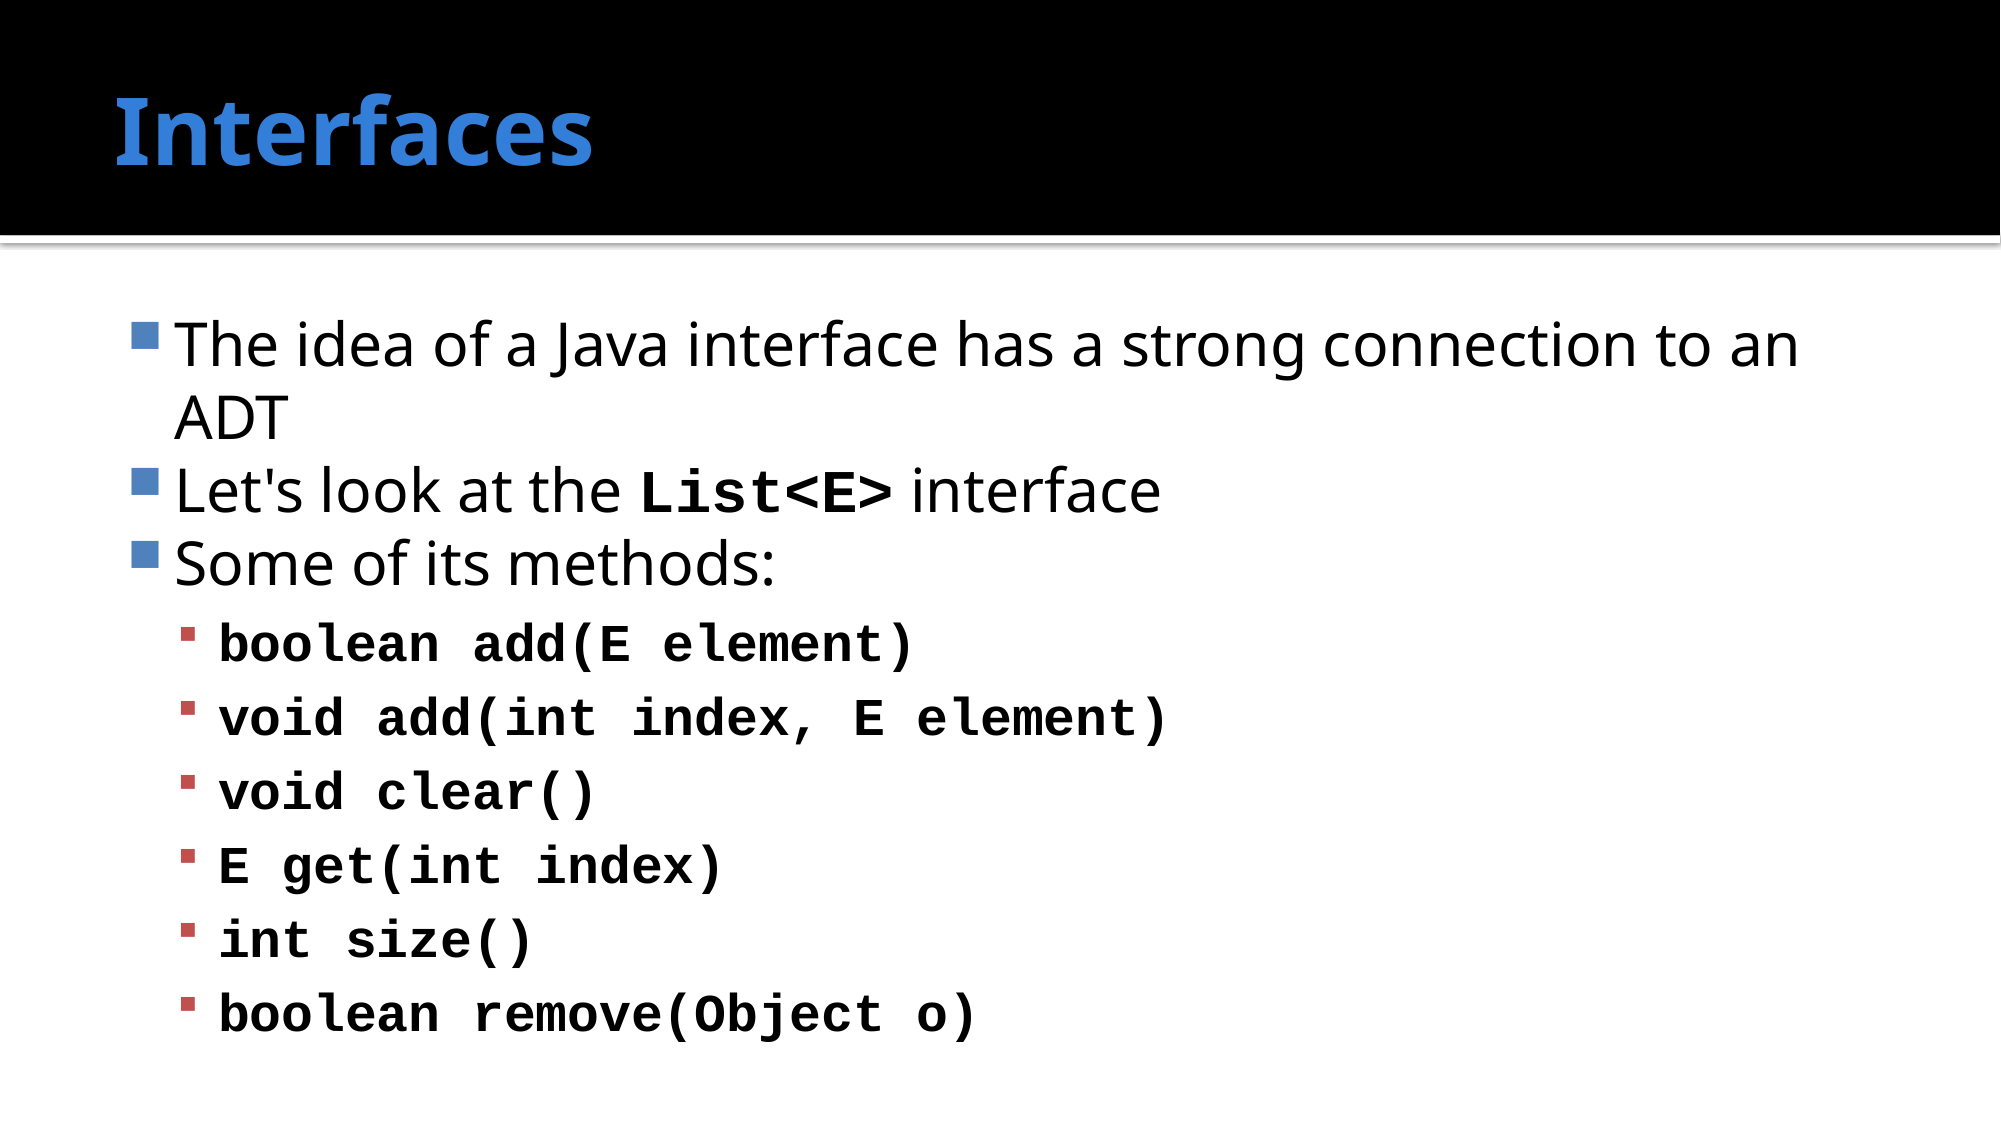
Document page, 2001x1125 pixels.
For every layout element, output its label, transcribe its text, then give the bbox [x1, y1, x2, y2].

title Interfaces [99, 25, 1900, 231]
list The idea of a Java interface has a strong connection to an ADT Let's look at the List<E> interface Some of its methods: boolean add(E element) void add(int index, E element) void clear() E get(int index) int size() boolean remove(Object o) [99, 291, 1900, 1050]
